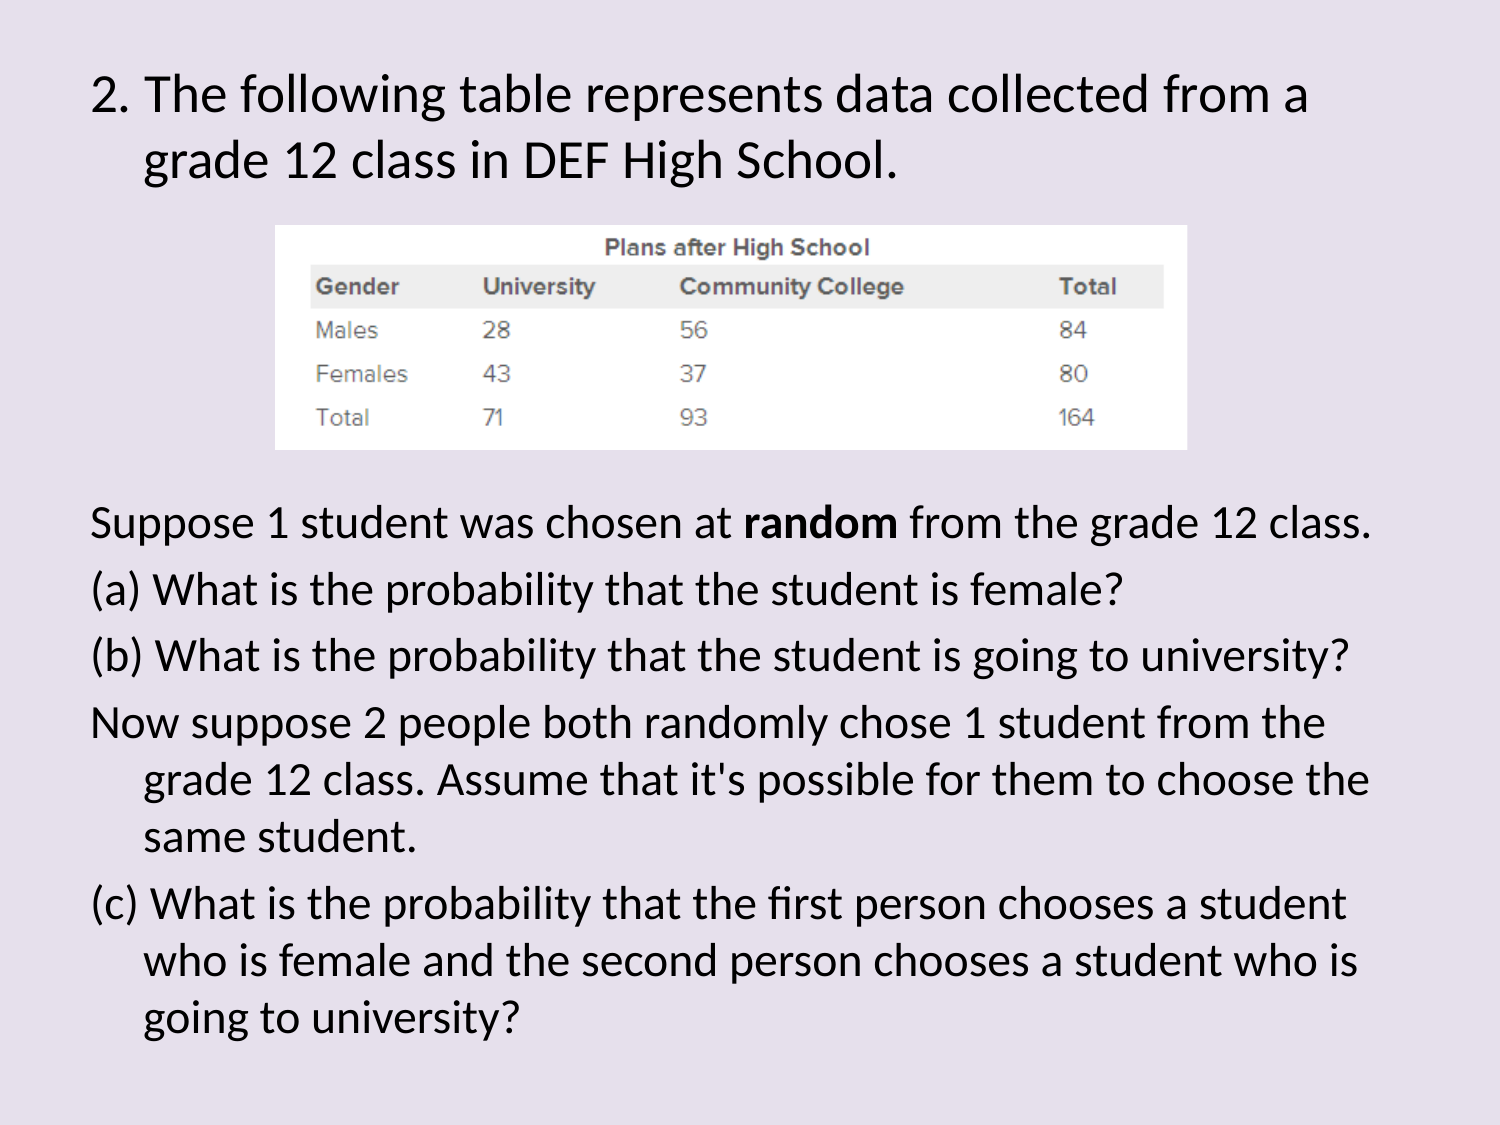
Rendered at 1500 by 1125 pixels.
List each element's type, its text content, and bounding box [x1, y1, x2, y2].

list 2. The following table represents data collected from a grade 12 class in DEF High School. Suppose 1 student was chosen at random from the grade 12 class. (a) What is the probability that the student is female? (b) What is the probability that the student is going to university? Now suppose 2 people both randomly chose 1 student from the grade 12 class. Assume that it's possible for them to choose the same student. (c) What is the probability that the first person chooses a student who is female and the second person chooses a student who is going to university? [75, 50, 1425, 1100]
picture [274, 224, 1188, 451]
